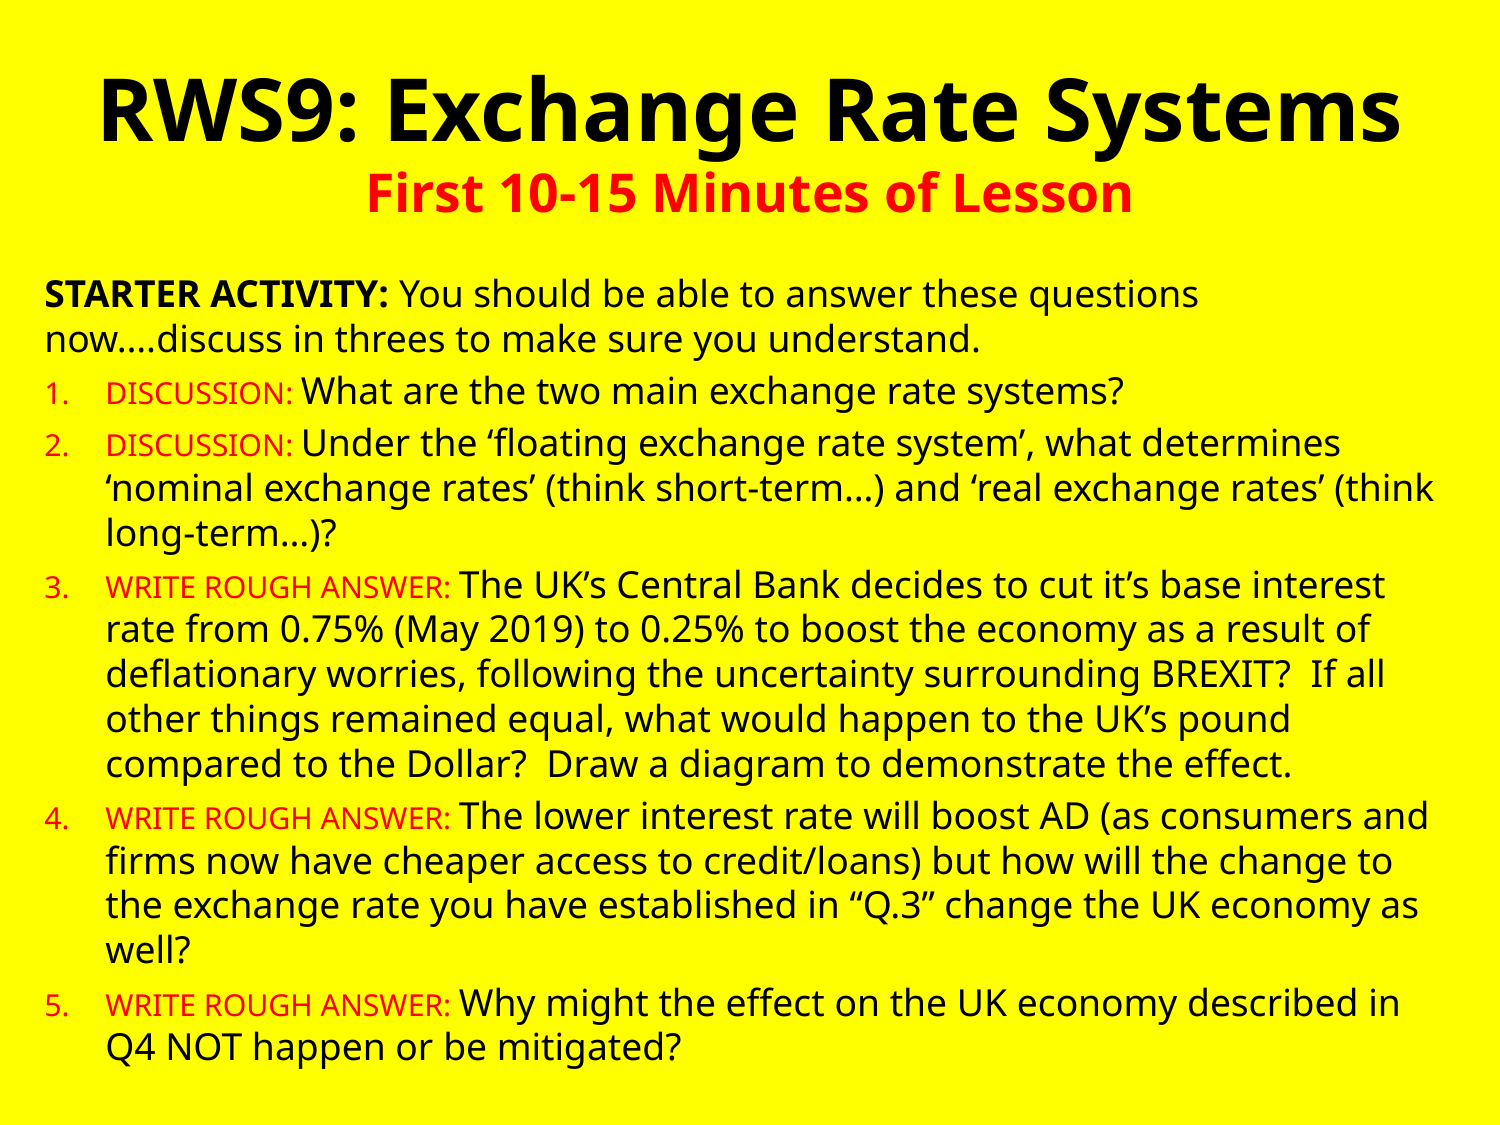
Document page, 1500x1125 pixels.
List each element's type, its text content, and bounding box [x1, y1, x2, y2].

title RWS9: Exchange Rate Systems First 10-15 Minutes of Lesson [75, 45, 1425, 233]
list STARTER ACTIVITY: You should be able to answer these questions now….discuss in threes to make sure you understand. DISCUSSION: What are the two main exchange rate systems? DISCUSSION: Under the ‘floating exchange rate system’, what determines ‘nominal exchange rates’ (think short-term…) and ‘real exchange rates’ (think long-term…)? WRITE ROUGH ANSWER: The UK’s Central Bank decides to cut it’s base interest rate from 0.75% (May 2019) to 0.25% to boost the economy as a result of deflationary worries, following the uncertainty surrounding BREXIT? If all other things remained equal, what would happen to the UK’s pound compared to the Dollar? Draw a diagram to demonstrate the effect. WRITE ROUGH ANSWER: The lower interest rate will boost AD (as consumers and firms now have cheaper access to credit/loans) but how will the change to the exchange rate you have established in “Q.3” change the UK economy as well? WRITE ROUGH ANSWER: Why might the effect on the UK economy described in Q4 NOT happen or be mitigated? [29, 262, 1459, 1097]
